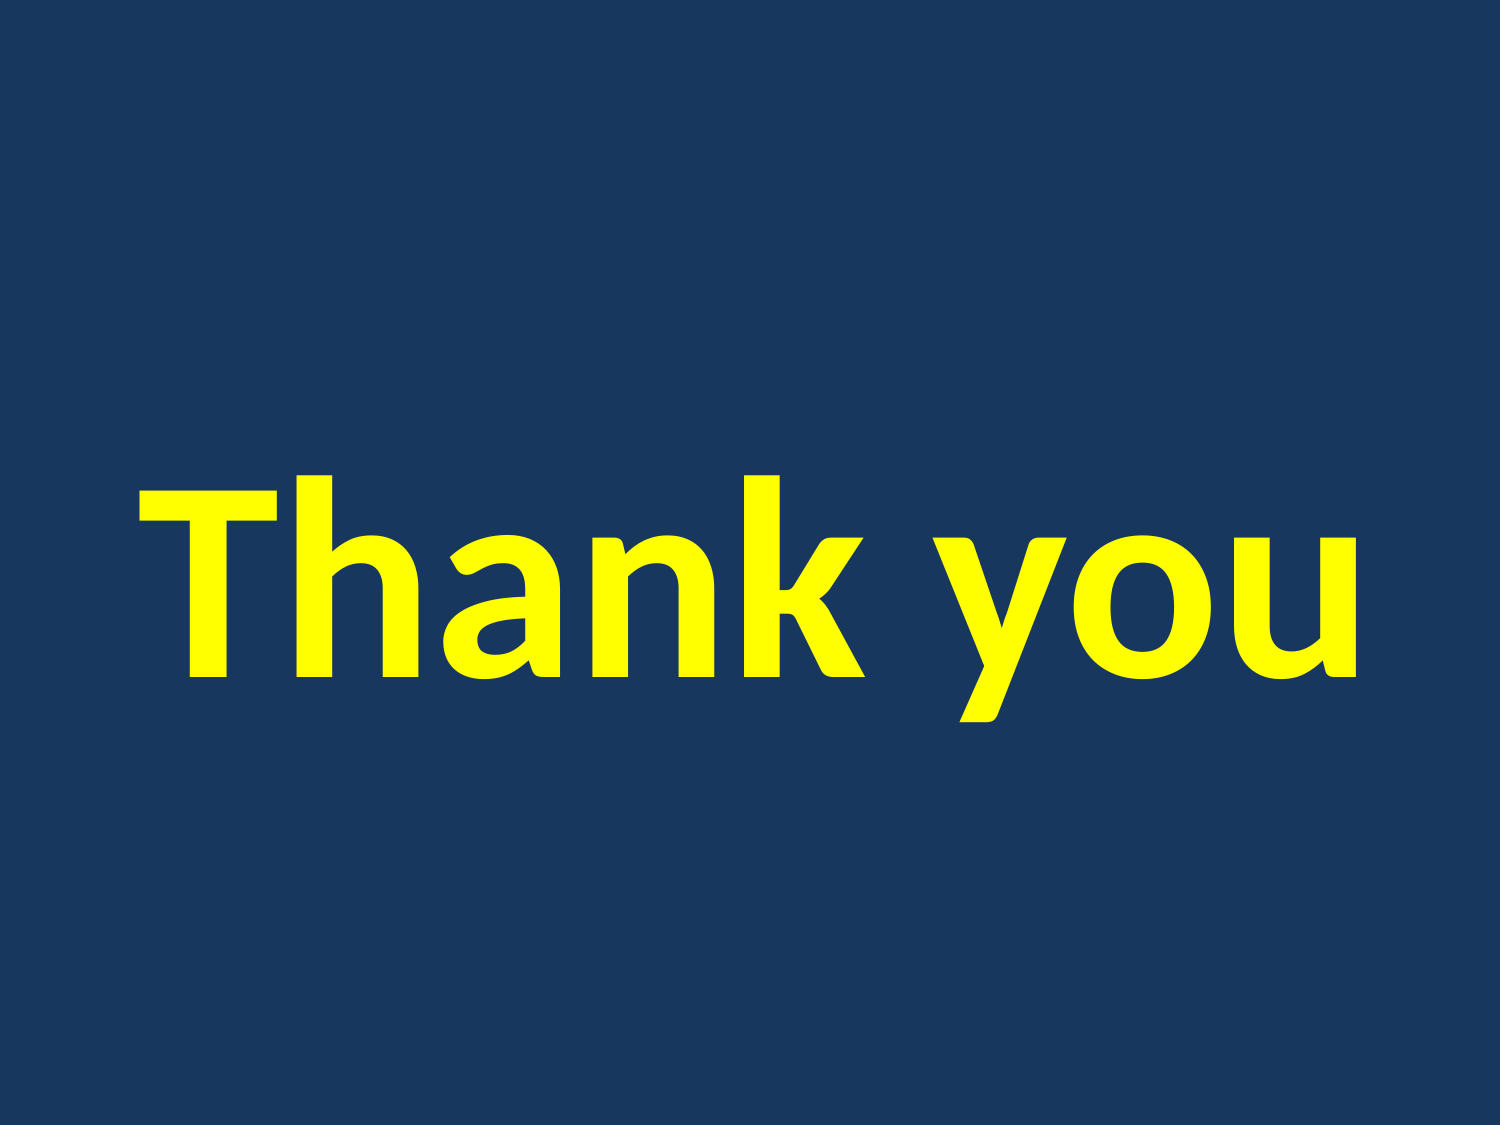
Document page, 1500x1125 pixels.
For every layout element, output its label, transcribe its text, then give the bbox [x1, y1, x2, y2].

title Thank you [24, 212, 1488, 913]
